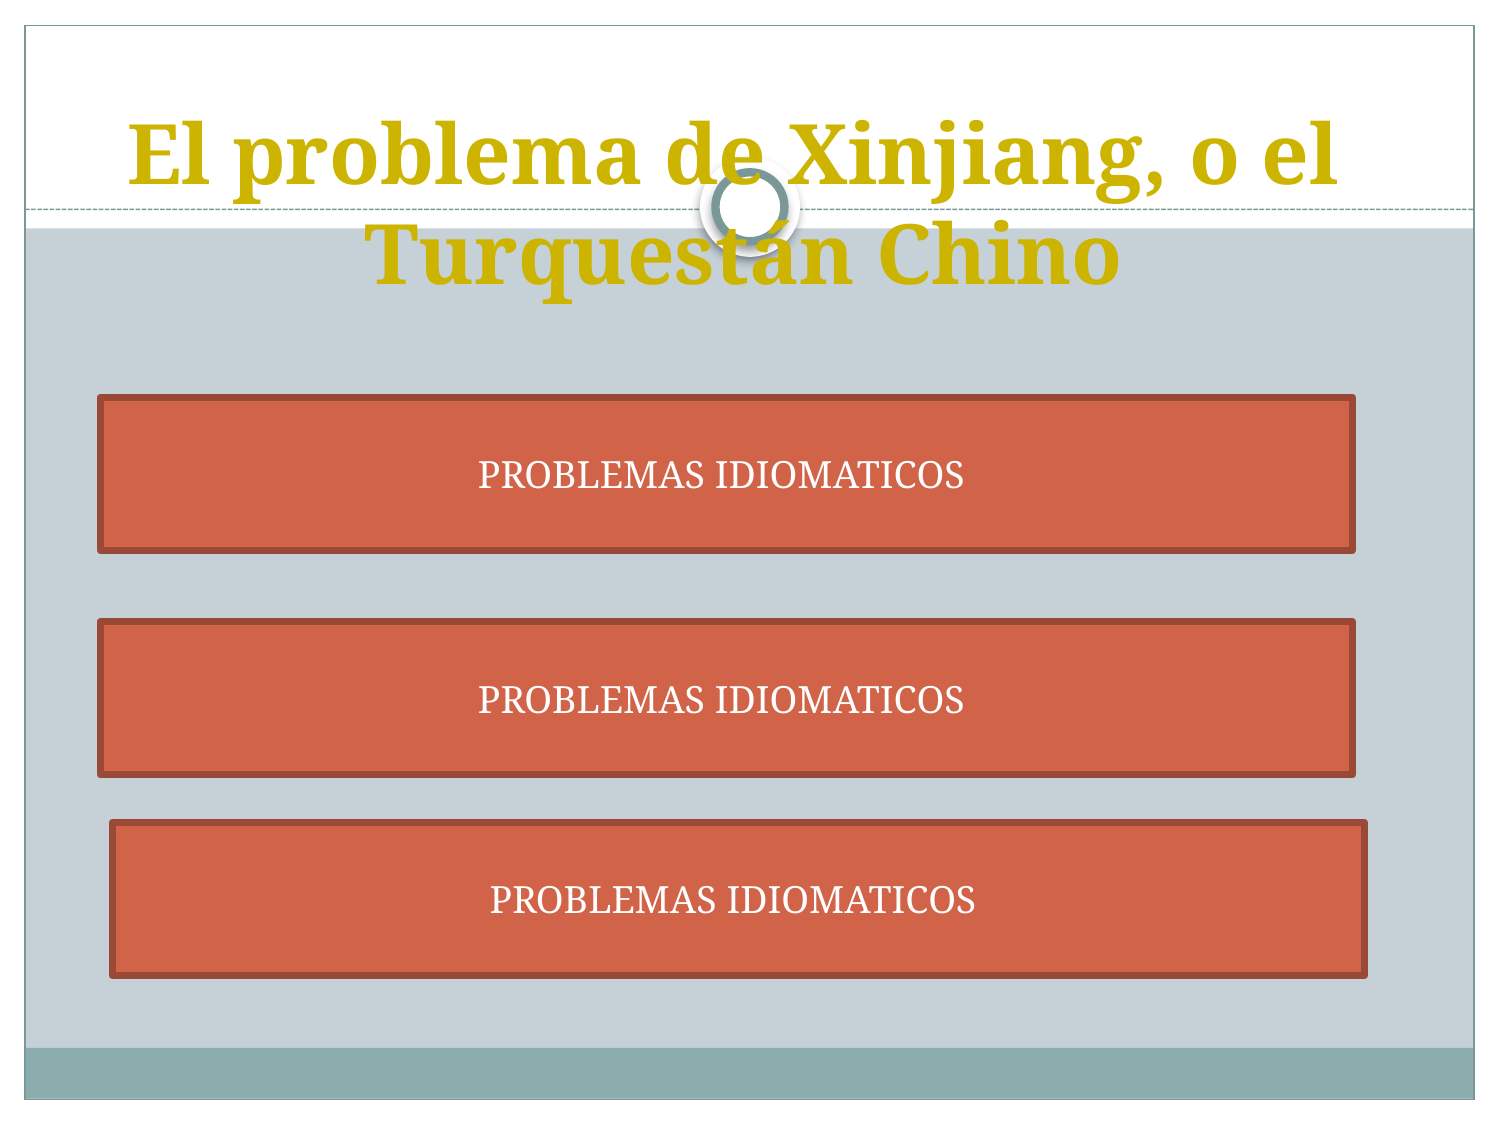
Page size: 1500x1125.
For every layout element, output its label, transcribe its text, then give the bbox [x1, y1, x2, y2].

text_box PROBLEMAS IDIOMATICOS [109, 819, 1368, 979]
text_box El problema de Xinjiang, o el Turquestán Chino [111, 93, 1377, 309]
text_box PROBLEMAS IDIOMATICOS [97, 618, 1356, 778]
text_box PROBLEMAS IDIOMATICOS [97, 394, 1356, 554]
